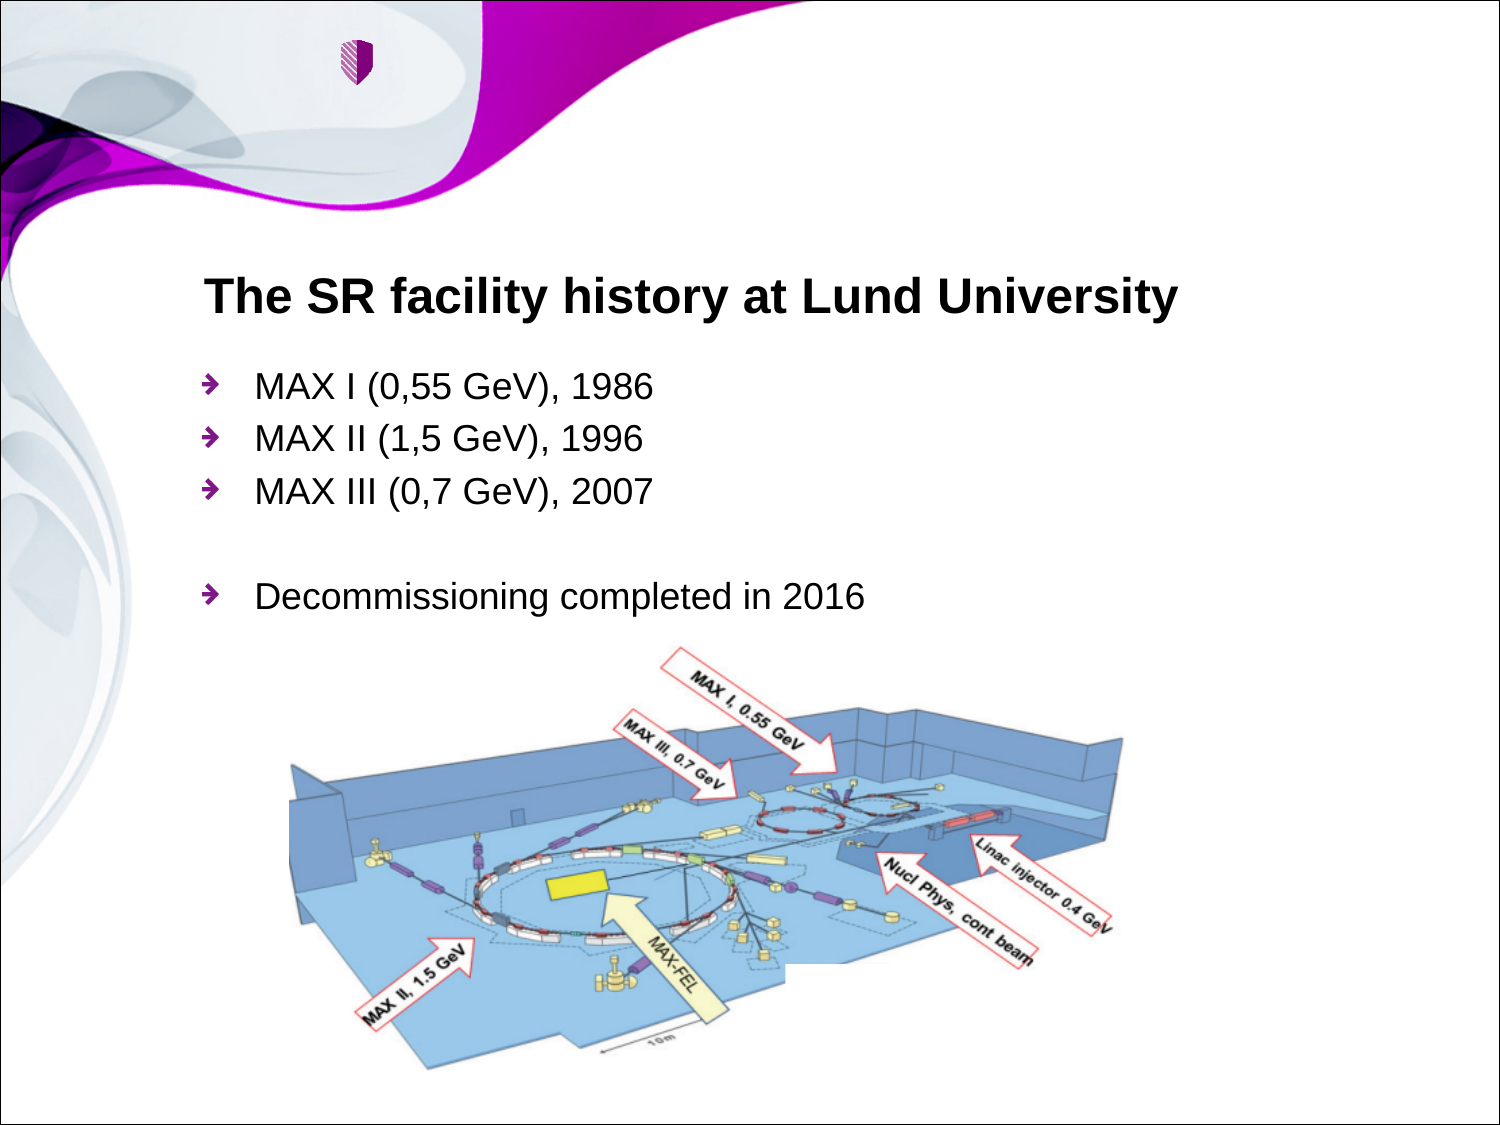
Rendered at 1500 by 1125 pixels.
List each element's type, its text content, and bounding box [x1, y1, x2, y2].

title The SR facility history at Lund University [204, 243, 1281, 324]
list MAX I (0,55 GeV), 1986 MAX II (1,5 GeV), 1996 MAX III (0,7 GeV), 2007 Decommissioning completed in 2016 [202, 361, 1349, 1100]
picture [1, 1, 1499, 1124]
